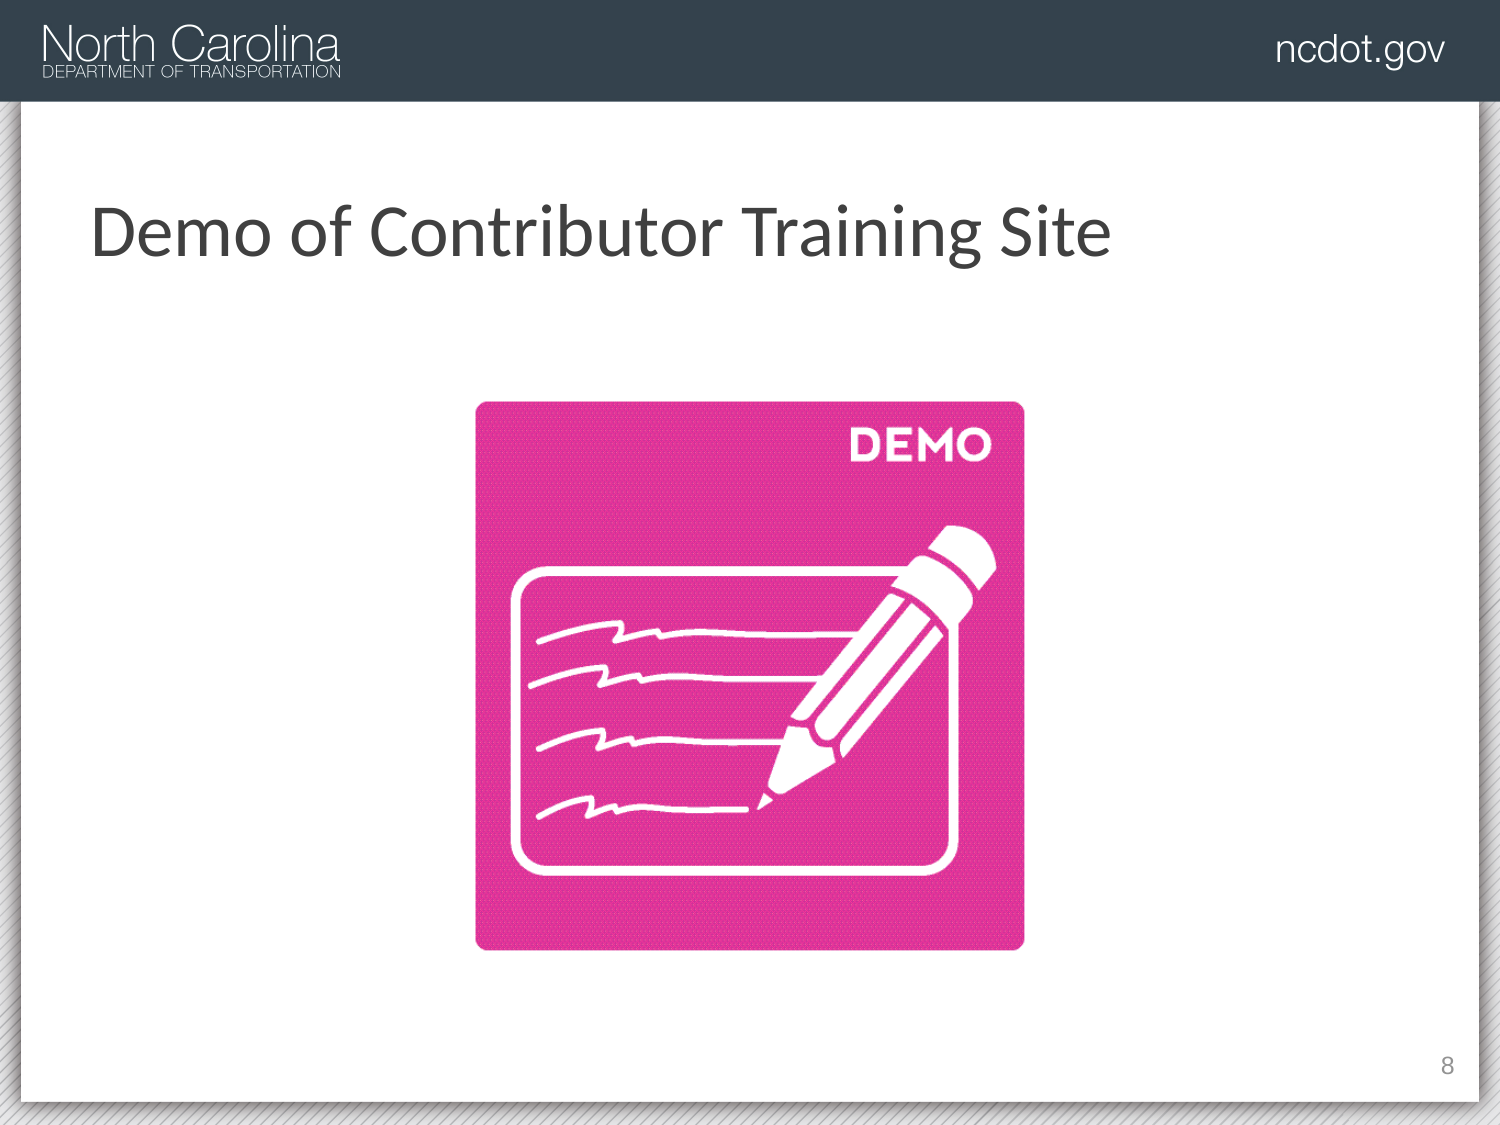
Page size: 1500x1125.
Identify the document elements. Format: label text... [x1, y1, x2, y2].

picture [0, 0, 1500, 1125]
text_box [74, 337, 1425, 1014]
slide_number 8 [1380, 1042, 1470, 1103]
title Demo of Contributor Training Site [75, 132, 1425, 320]
